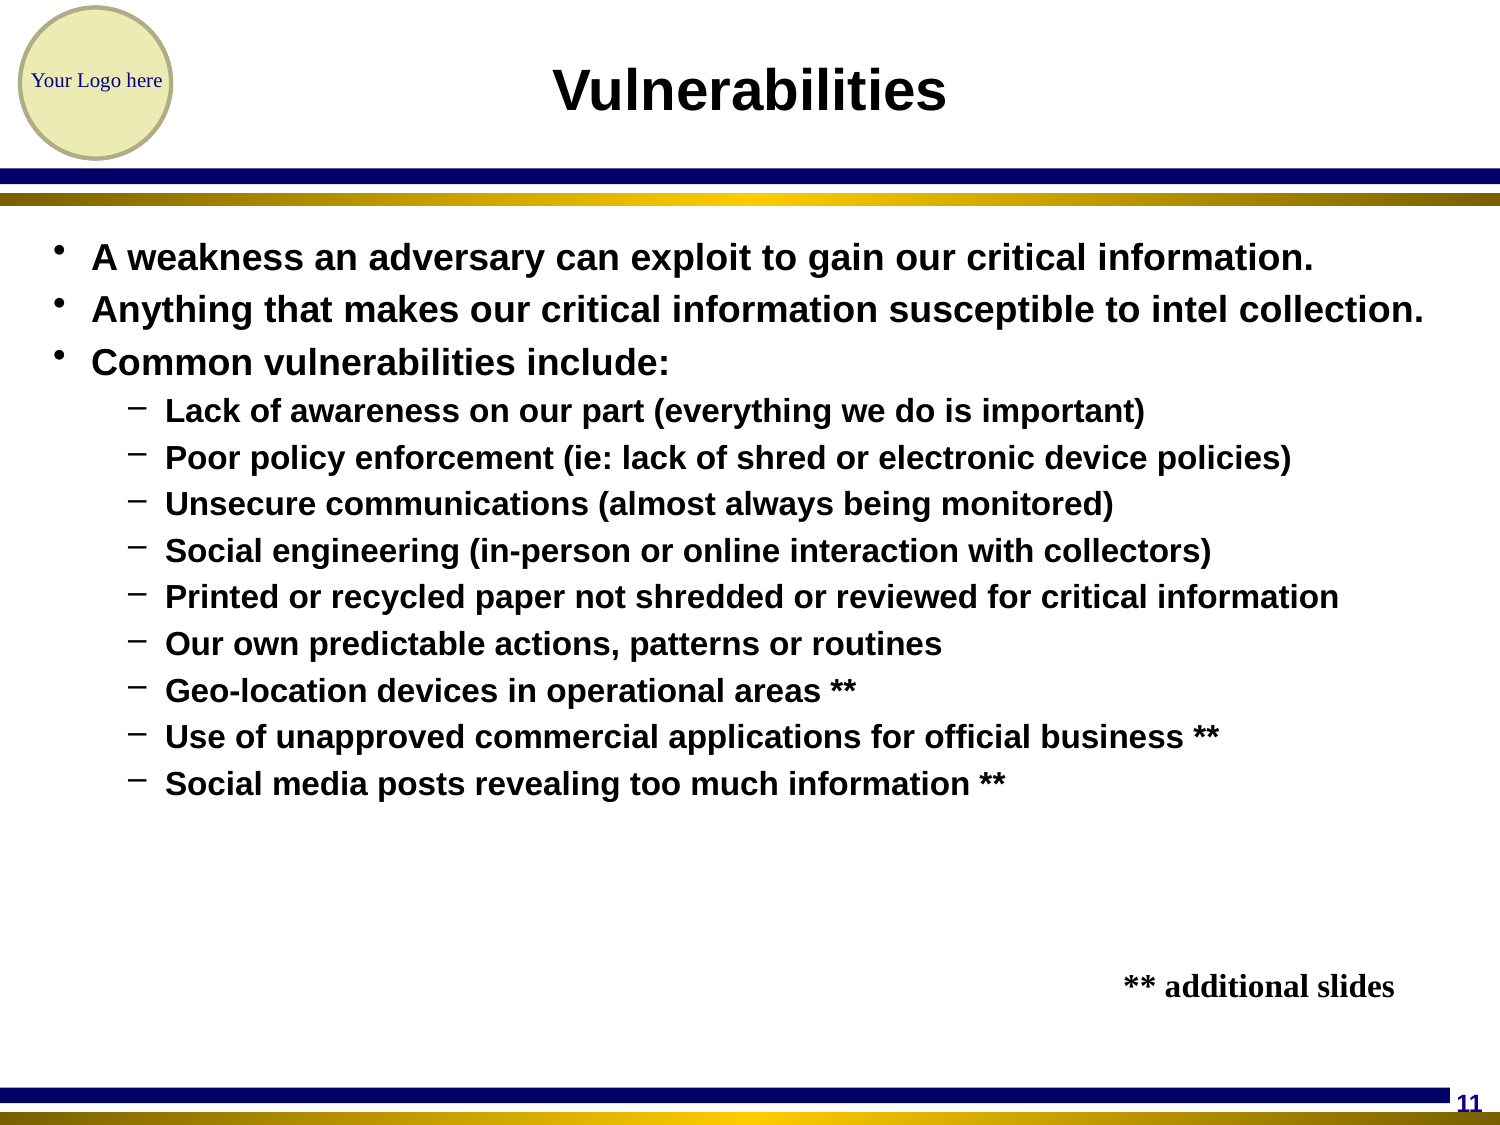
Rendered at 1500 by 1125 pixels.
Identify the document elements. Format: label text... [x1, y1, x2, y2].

text_box ** additional slides [1100, 956, 1411, 1012]
title Vulnerabilities [255, 0, 1245, 176]
list A weakness an adversary can exploit to gain our critical information. Anything that makes our critical information susceptible to intel collection. Common vulnerabilities include: Lack of awareness on our part (everything we do is important) Poor policy enforcement (ie: lack of shred or electronic device policies) Unsecure communications (almost always being monitored) Social engineering (in-person or online interaction with collectors) Printed or recycled paper not shredded or reviewed for critical information Our own predictable actions, patterns or routines Geo-location devices in operational areas ** Use of unapproved commercial applications for official business ** Social media posts revealing too much information ** [37, 224, 1463, 1051]
